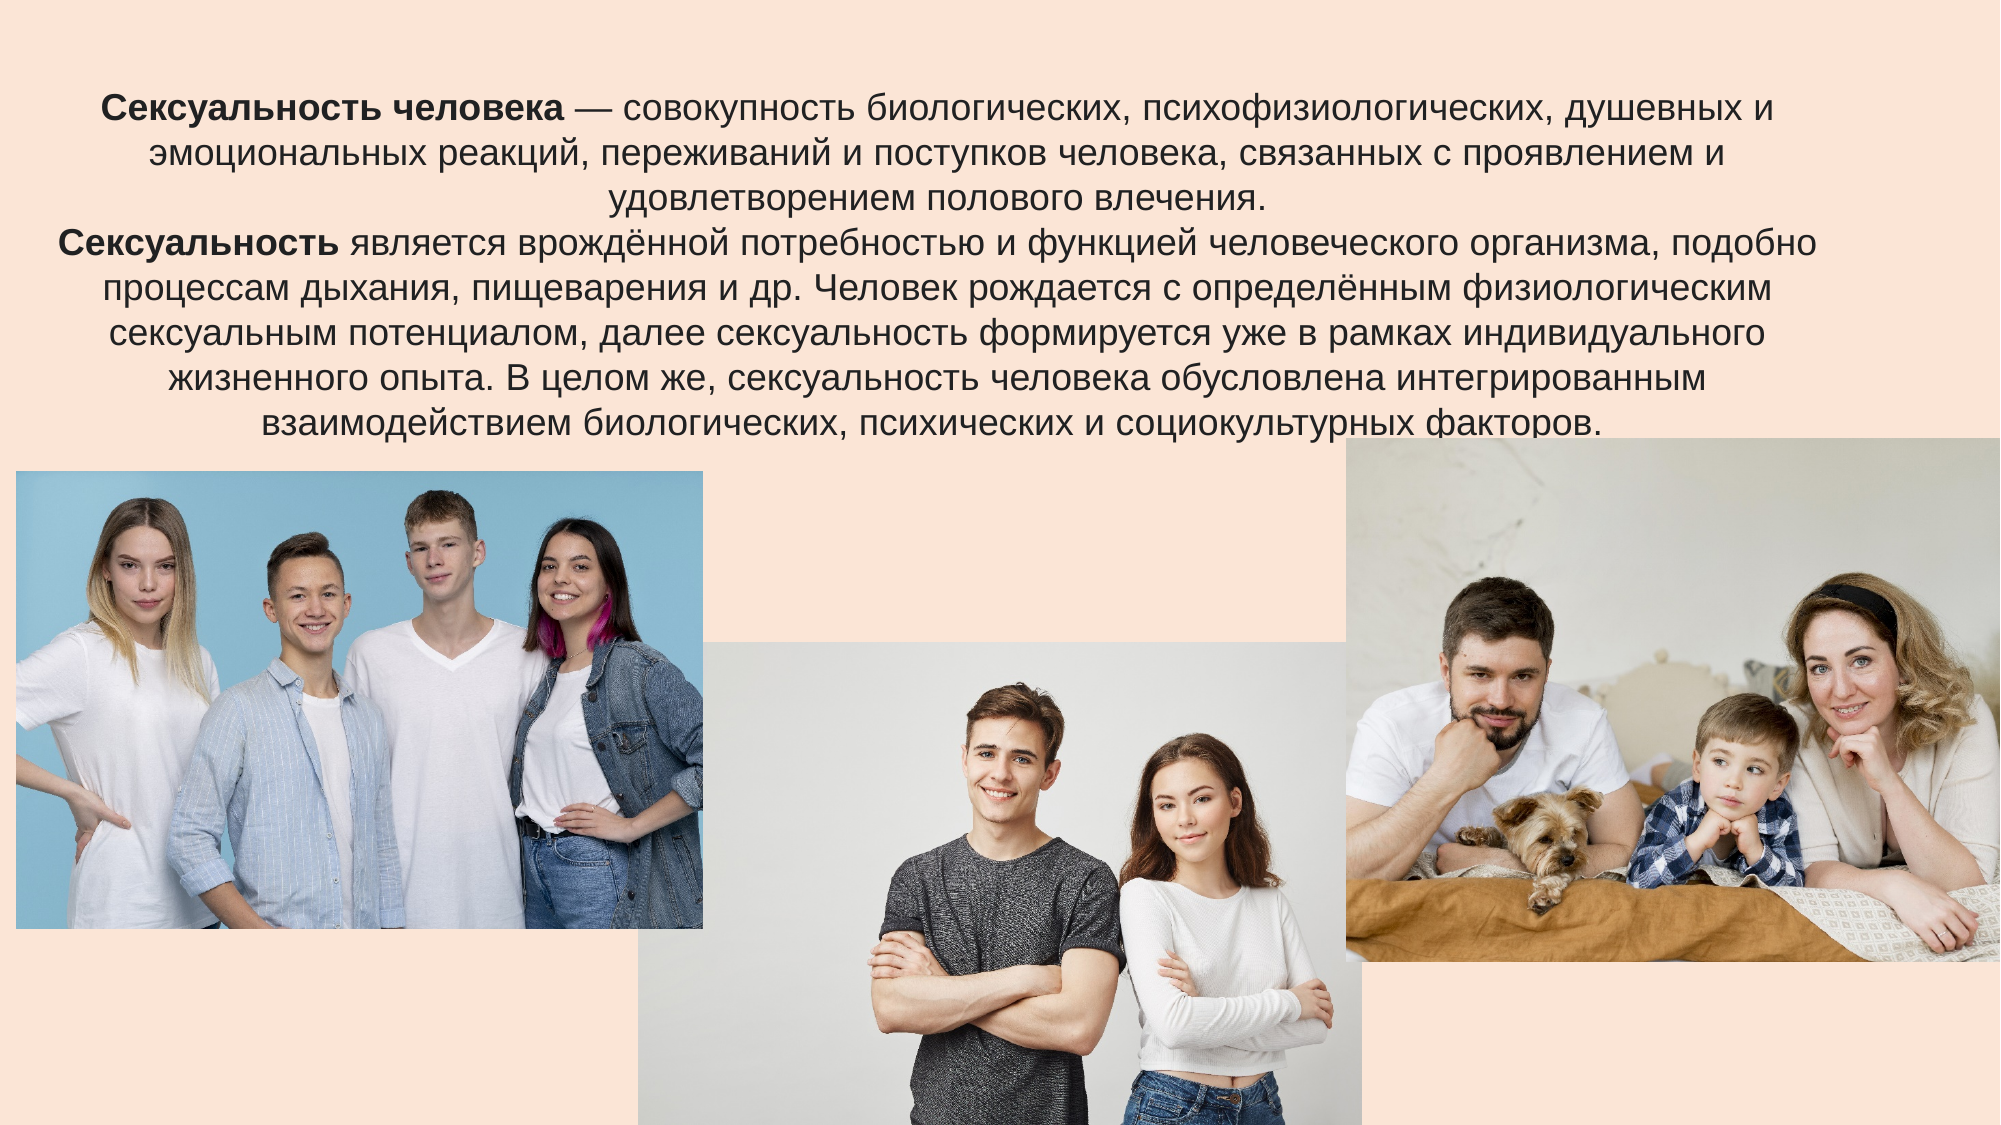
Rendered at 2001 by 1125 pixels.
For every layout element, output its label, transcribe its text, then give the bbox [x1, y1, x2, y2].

text_box Сексуальность человека — совокупность биологических, психофизиологических, душевных и эмоциональных реакций, переживаний и поступков человека, связанных с проявлением и удовлетворением полового влечения. Сексуальность является врождённой потребностью и функцией человеческого организма, подобно процессам дыхания, пищеварения и др. Человек рождается с определённым физиологическим сексуальным потенциалом, далее сексуальность формируется уже в рамках индивидуального жизненного опыта. В целом же, сексуальность человека обусловлена интегрированным взаимодействием биологических, психических и социокультурных факторов. [16, 76, 1860, 451]
picture [16, 438, 2000, 1125]
